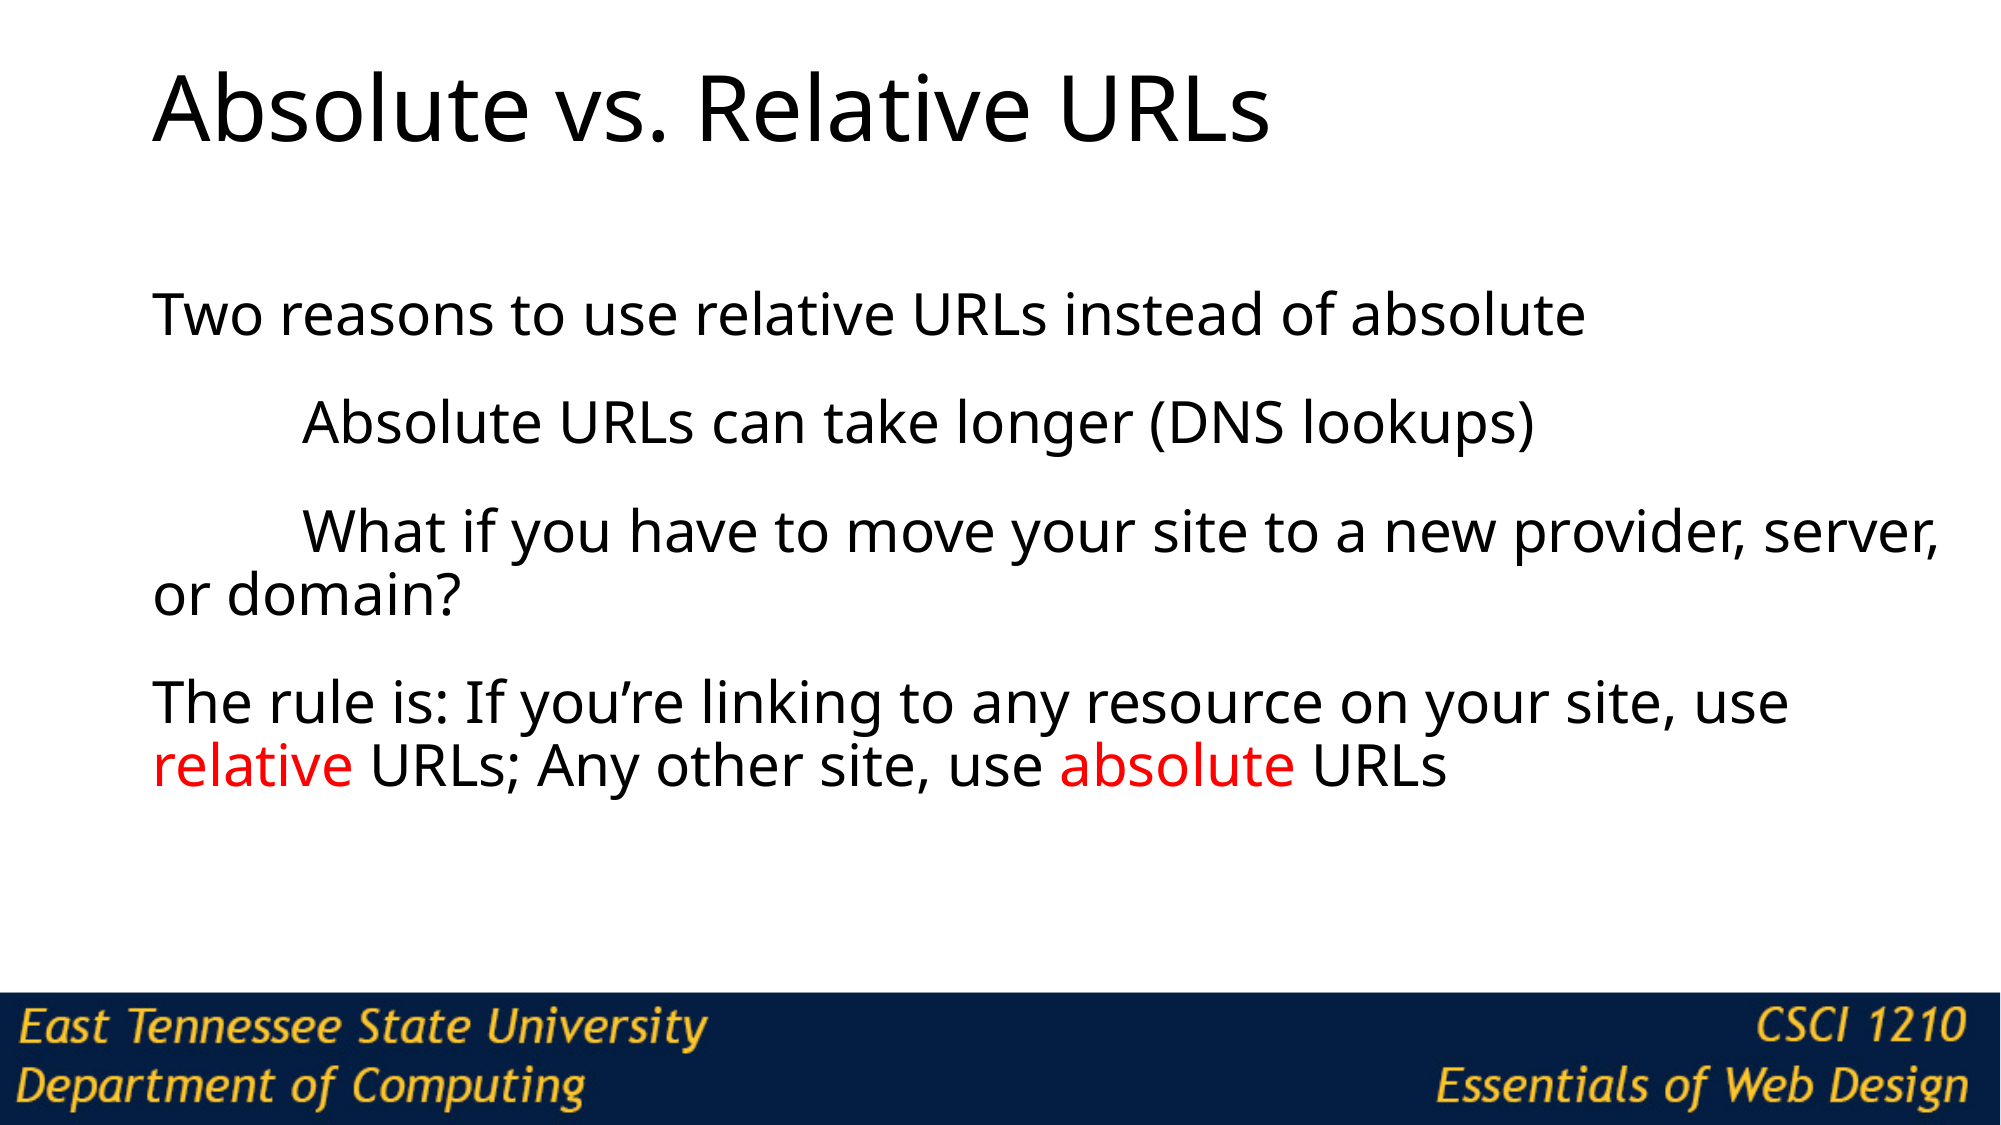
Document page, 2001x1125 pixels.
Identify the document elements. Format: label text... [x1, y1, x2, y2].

list Two reasons to use relative URLs instead of absolute Absolute URLs can take longer (DNS lookups) What if you have to move your site to a new provider, server, or domain? The rule is: If you’re linking to any resource on your site, use relative URLs; Any other site, use absolute URLs [137, 277, 1978, 992]
title Absolute vs. Relative URLs [137, 3, 1863, 221]
picture [0, 0, 2001, 1125]
